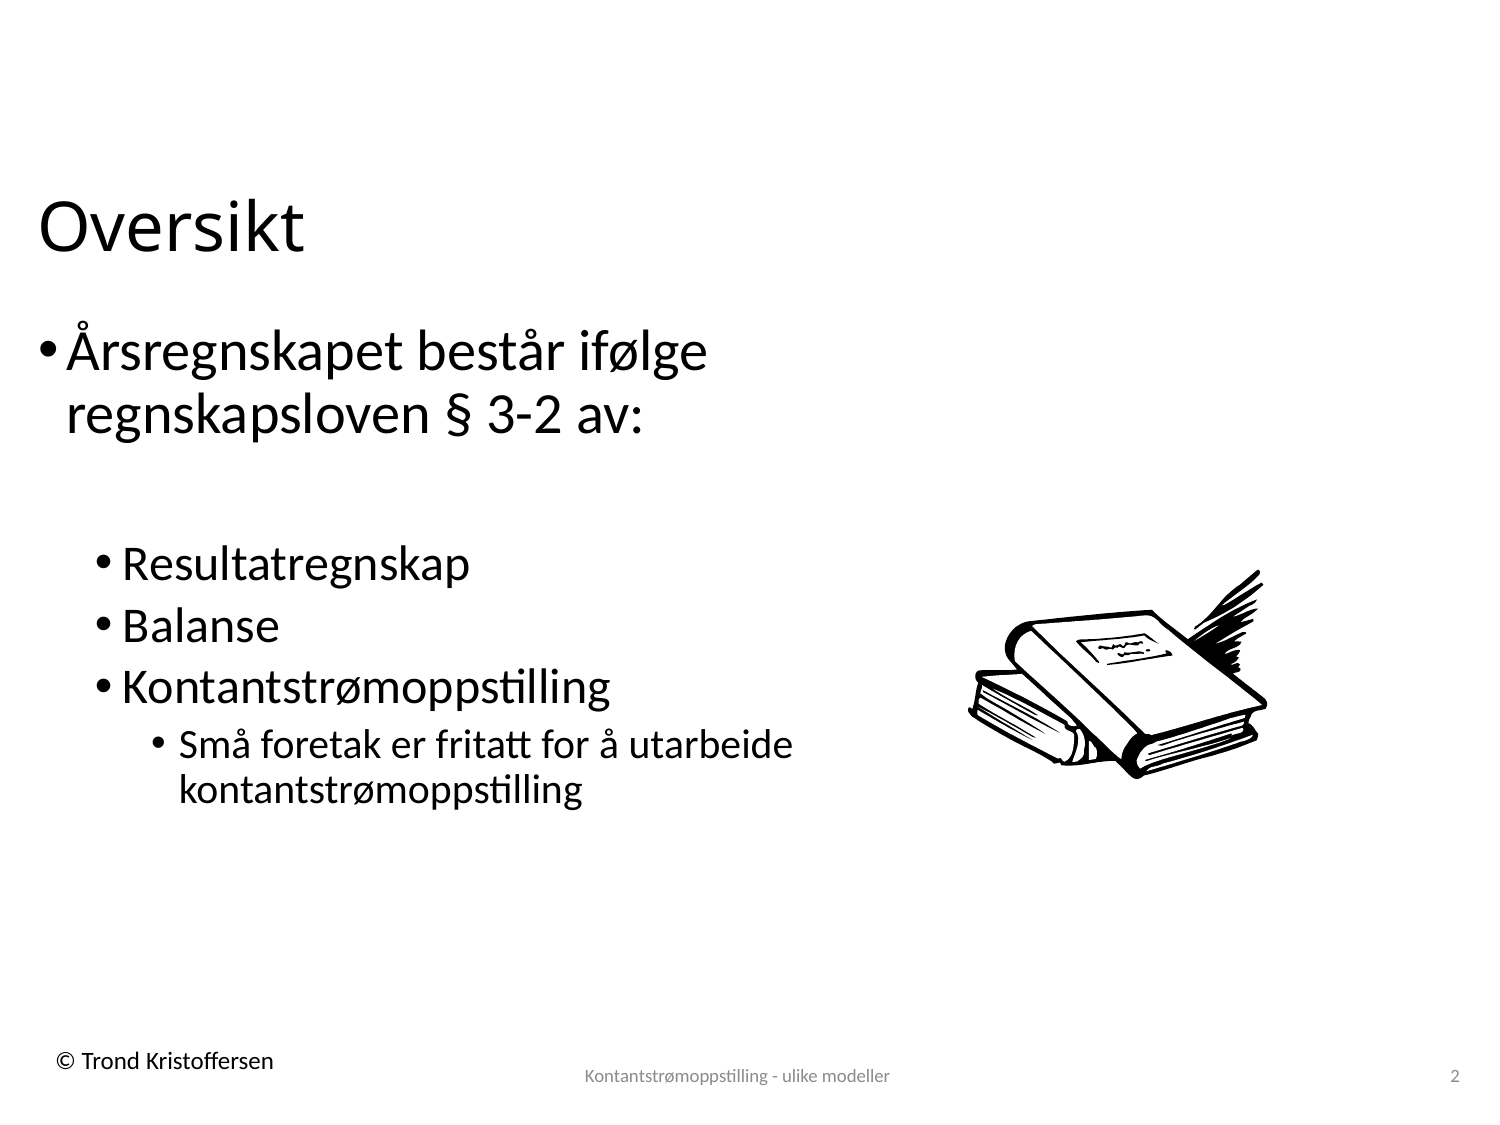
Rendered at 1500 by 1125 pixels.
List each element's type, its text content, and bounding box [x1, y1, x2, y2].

footer Kontantstrømoppstilling - ulike modeller [437, 1037, 1038, 1113]
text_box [966, 568, 1270, 782]
title Oversikt [22, 145, 1475, 313]
slide_number 2 [1162, 1037, 1475, 1113]
list Årsregnskapet består ifølge regnskapsloven § 3-2 av: Resultatregnskap Balanse Kontantstrømoppstilling Små foretak er fritatt for å utarbeide kontantstrømoppstilling [23, 312, 812, 1038]
